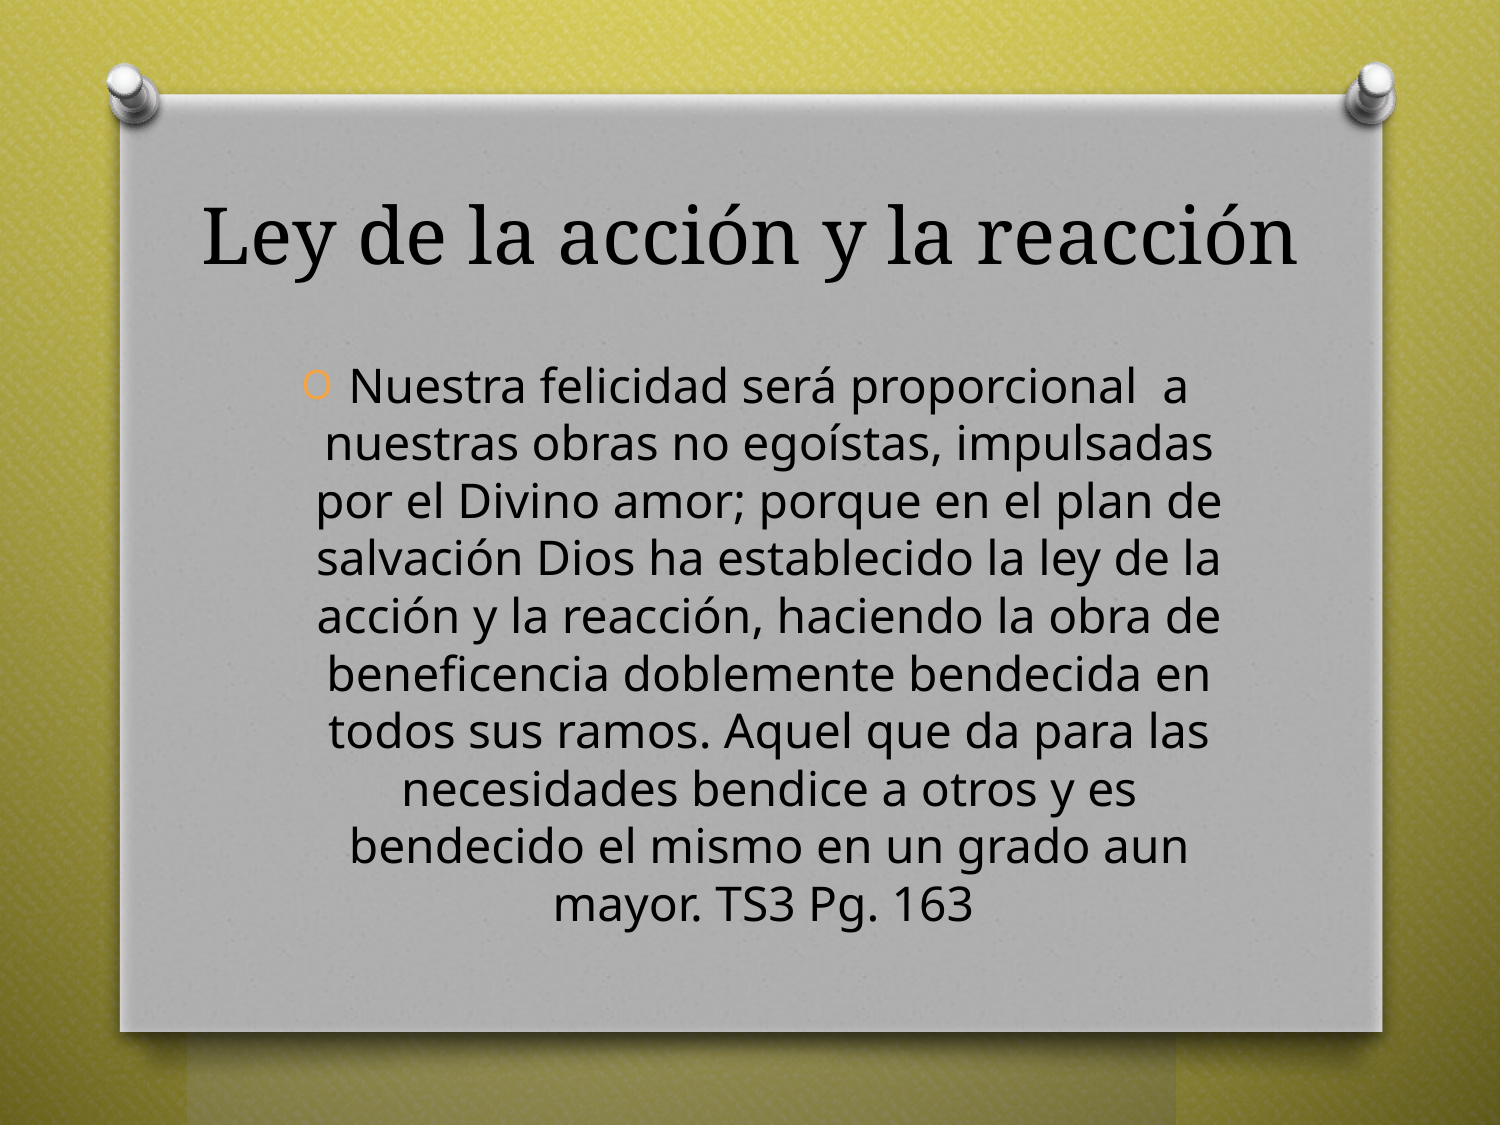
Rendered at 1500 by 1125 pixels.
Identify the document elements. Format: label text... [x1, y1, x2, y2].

picture [75, 29, 198, 153]
picture [1317, 35, 1439, 156]
list Nuestra felicidad será proporcional a nuestras obras no egoístas, impulsadas por el Divino amor; porque en el plan de salvación Dios ha establecido la ley de la acción y la reacción, haciendo la obra de beneficencia doblemente bendecida en todos sus ramos. Aquel que da para las necesidades bendice a otros y es bendecido el mismo en un grado aun mayor. TS3 Pg. 163 [240, 347, 1257, 939]
title Ley de la acción y la reacción [179, 134, 1323, 332]
